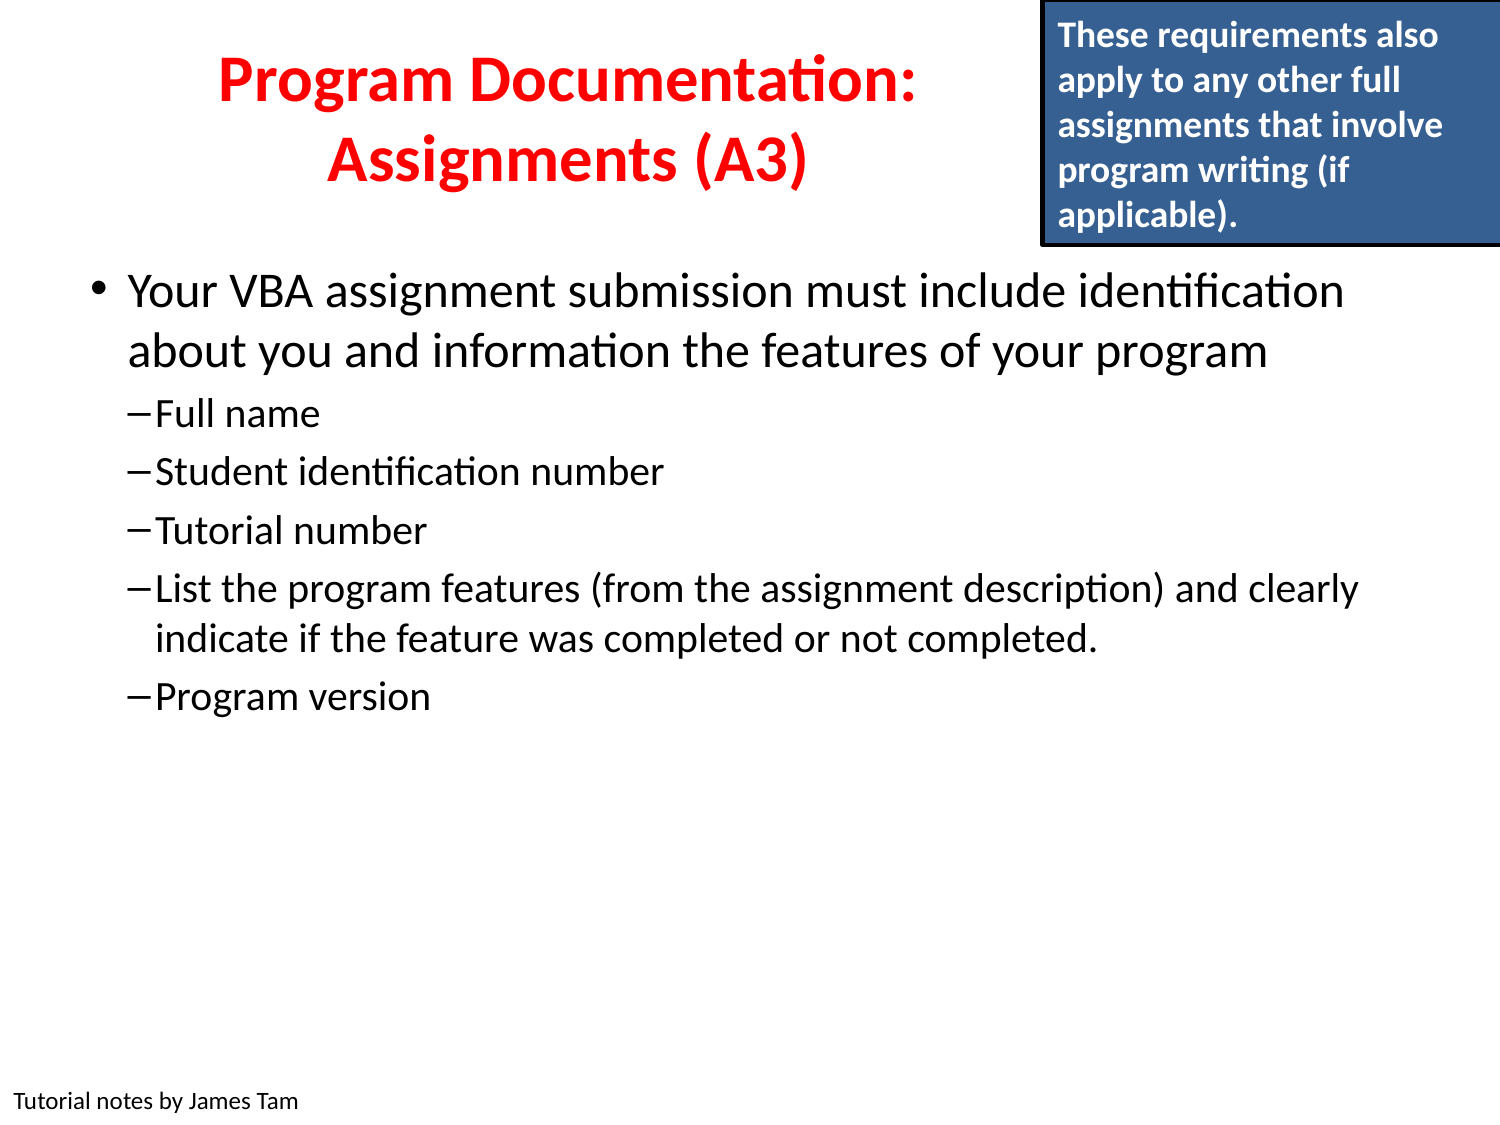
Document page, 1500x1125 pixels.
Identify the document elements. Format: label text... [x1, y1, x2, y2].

title Program Documentation: Assignments (A3) [75, 37, 1040, 193]
list Your VBA assignment submission must include identification about you and information the features of your program Full name Student identification number Tutorial number List the program features (from the assignment description) and clearly indicate if the feature was completed or not completed. Program version [75, 249, 1425, 1075]
text_box These requirements also apply to any other full assignments that involve program writing (if applicable). [1040, 0, 1500, 247]
